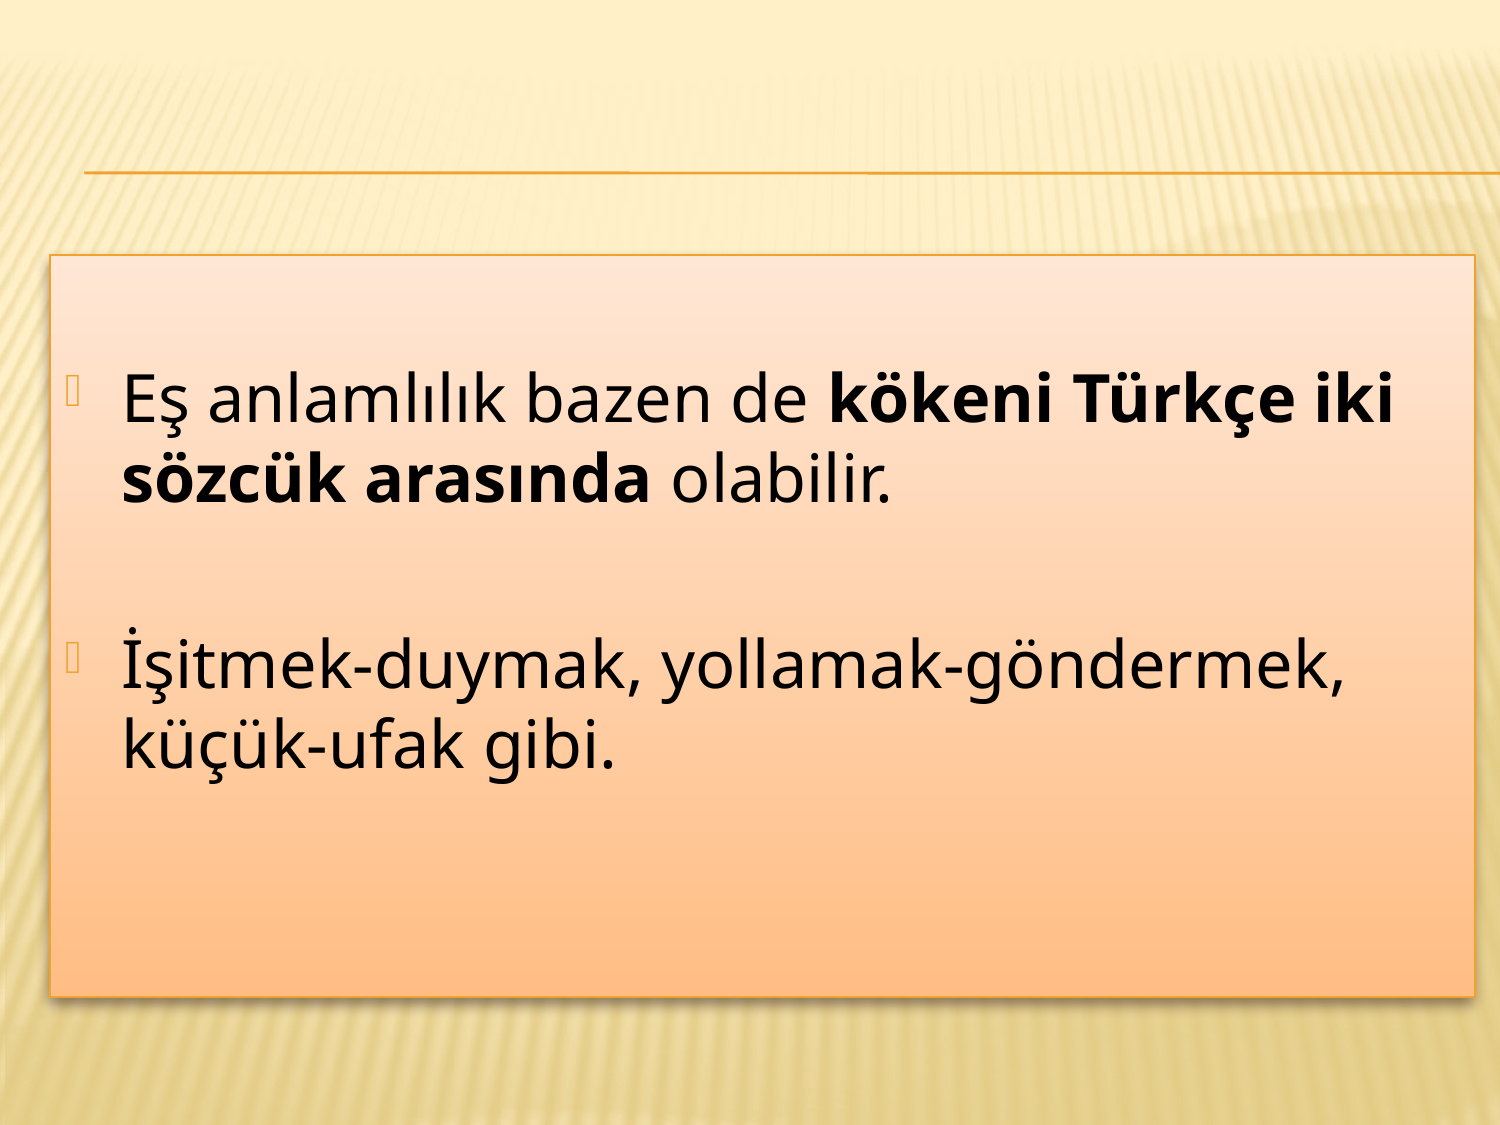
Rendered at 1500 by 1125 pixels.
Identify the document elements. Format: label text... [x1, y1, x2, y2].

list Eş anlamlılık bazen de kökeni Türkçe iki sözcük arasında olabilir. İşitmek-duymak, yollamak-göndermek, küçük-ufak gibi. [49, 254, 1476, 998]
